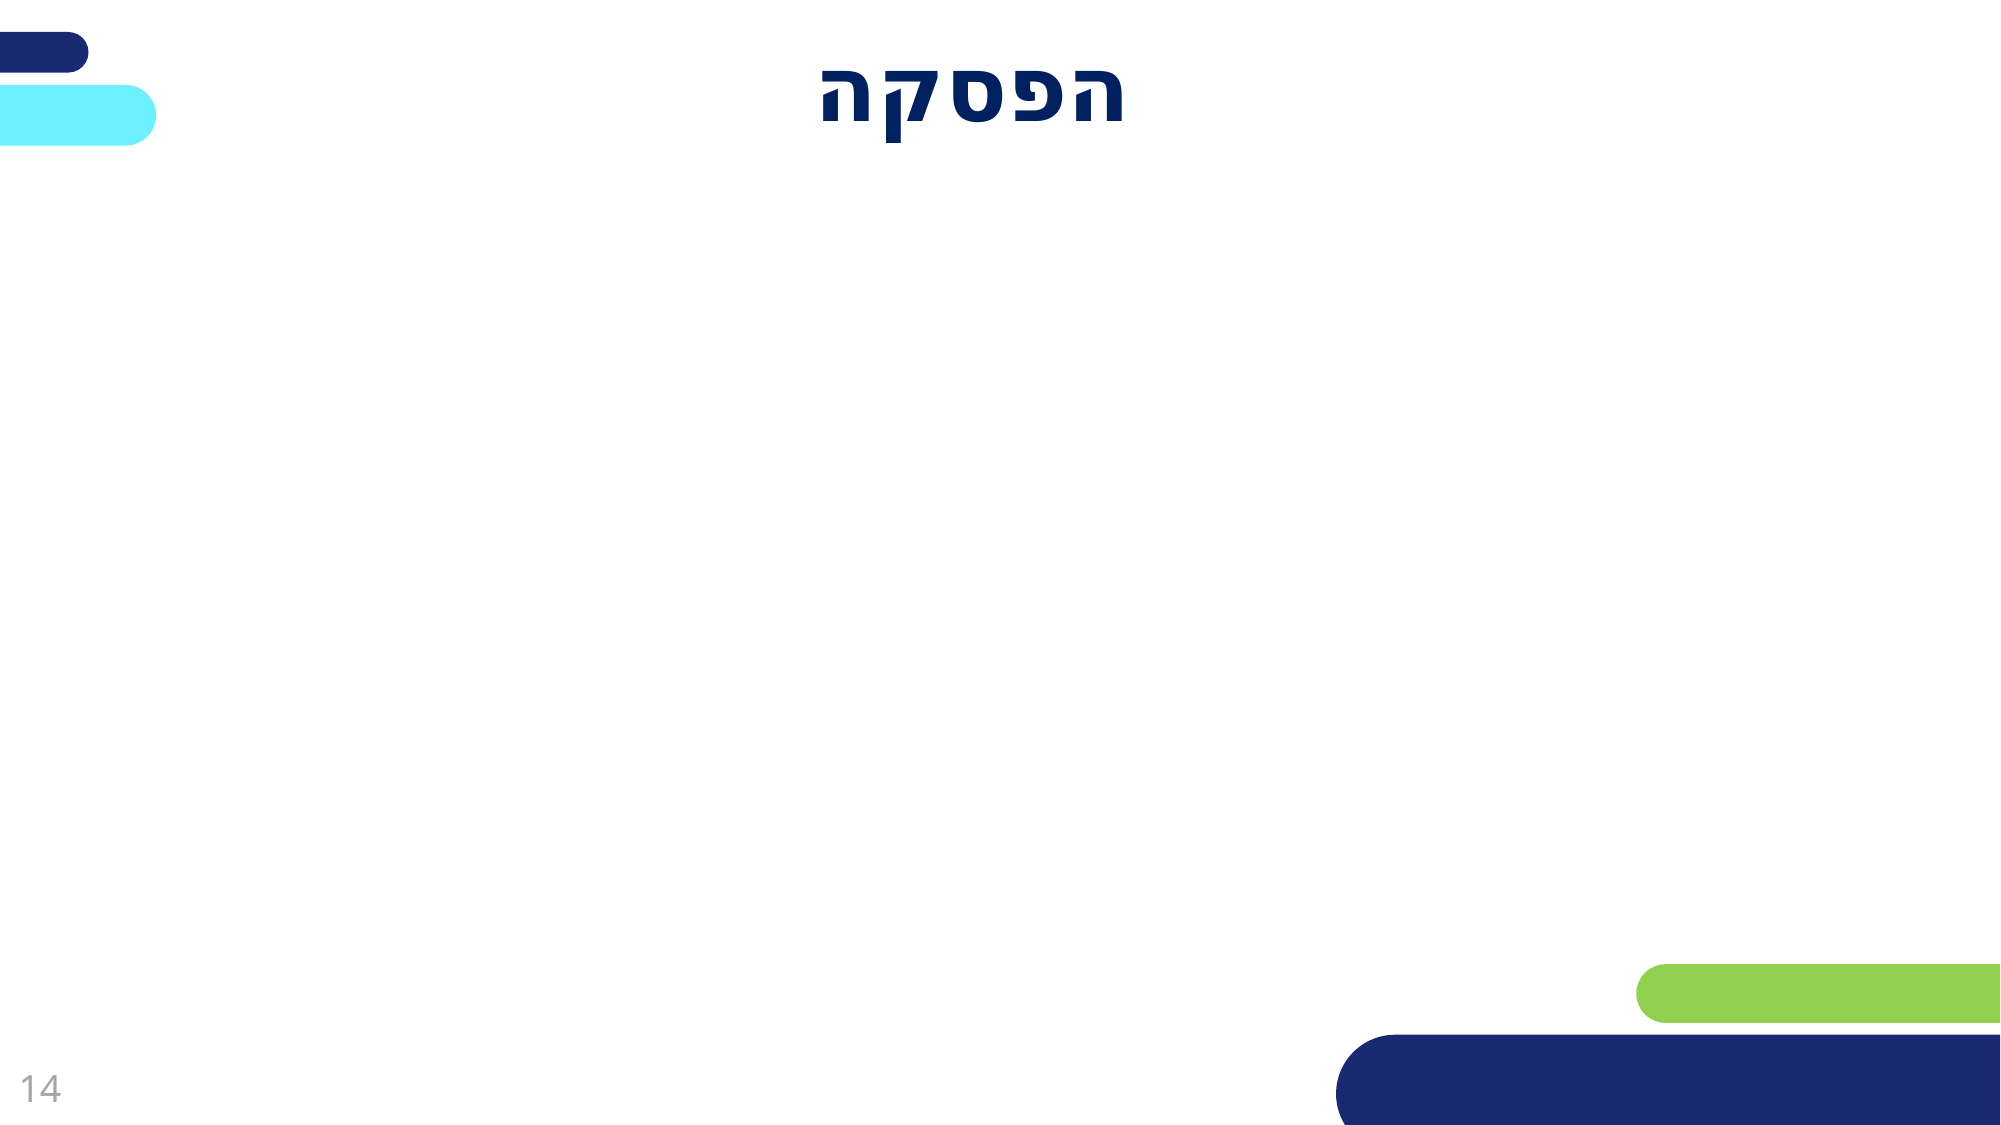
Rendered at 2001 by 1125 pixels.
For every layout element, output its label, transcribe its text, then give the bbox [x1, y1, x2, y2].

title הפסקה [168, 25, 1777, 144]
